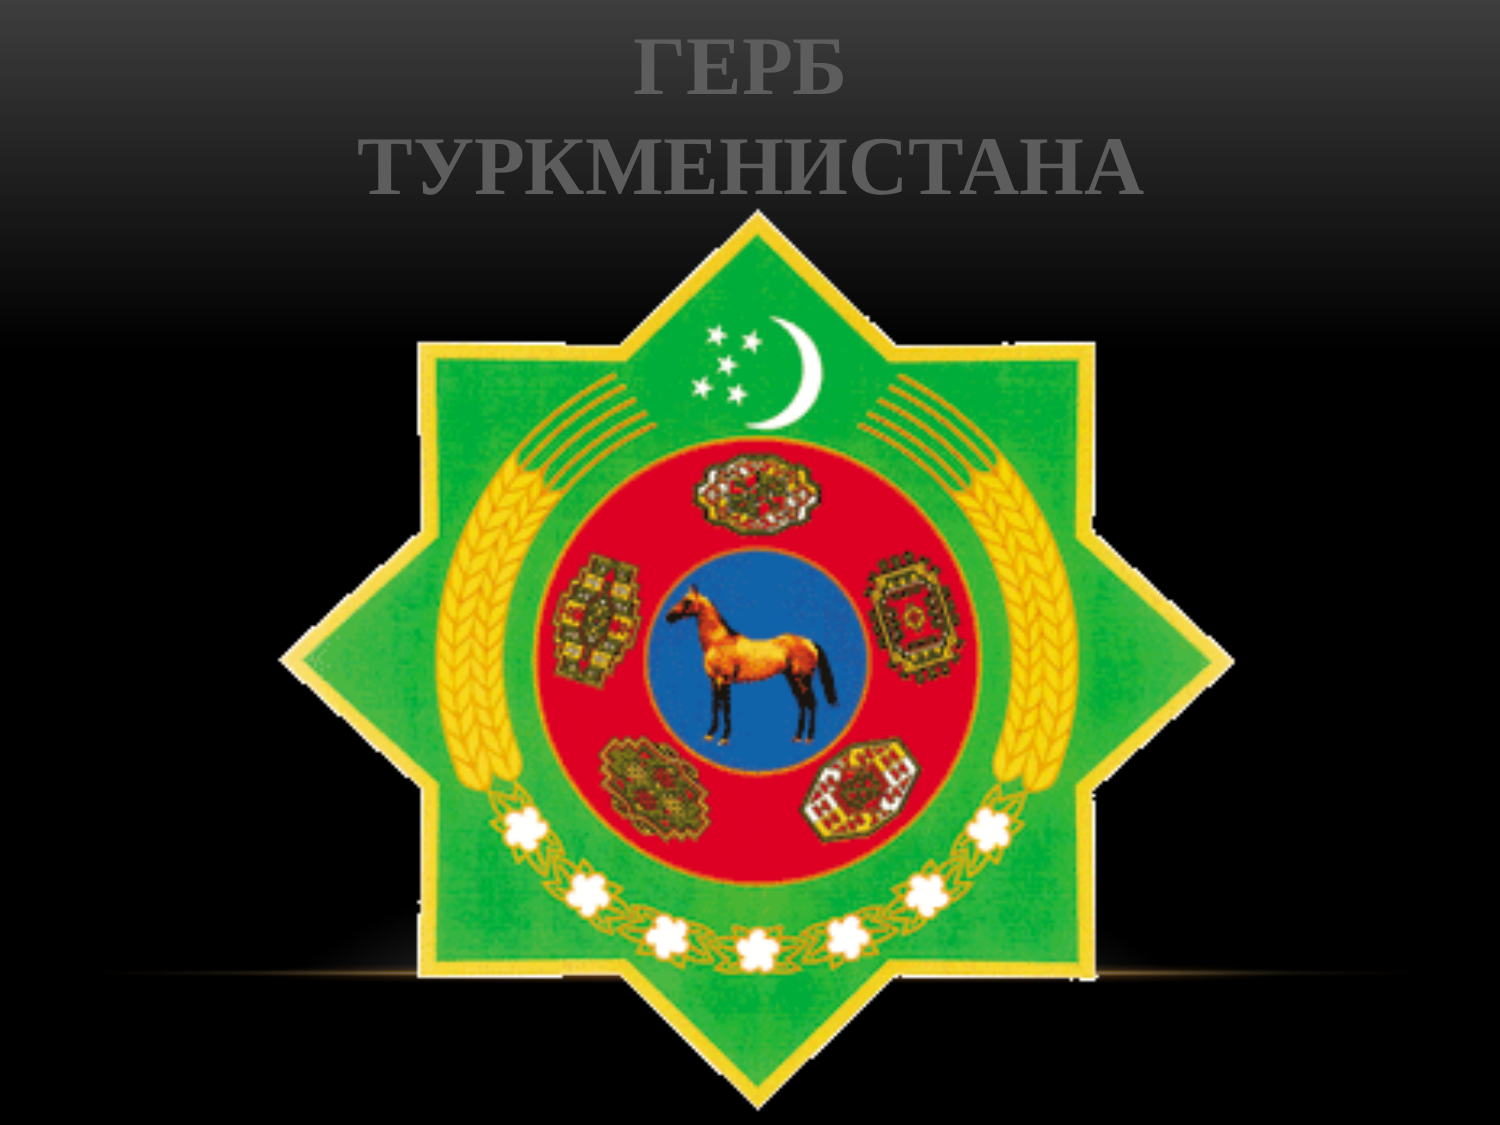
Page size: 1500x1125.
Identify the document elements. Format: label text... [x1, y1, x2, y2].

picture [0, 0, 1500, 1125]
text_box ГЕРБ ТУРКМЕНИСТАНА [194, 3, 1308, 219]
